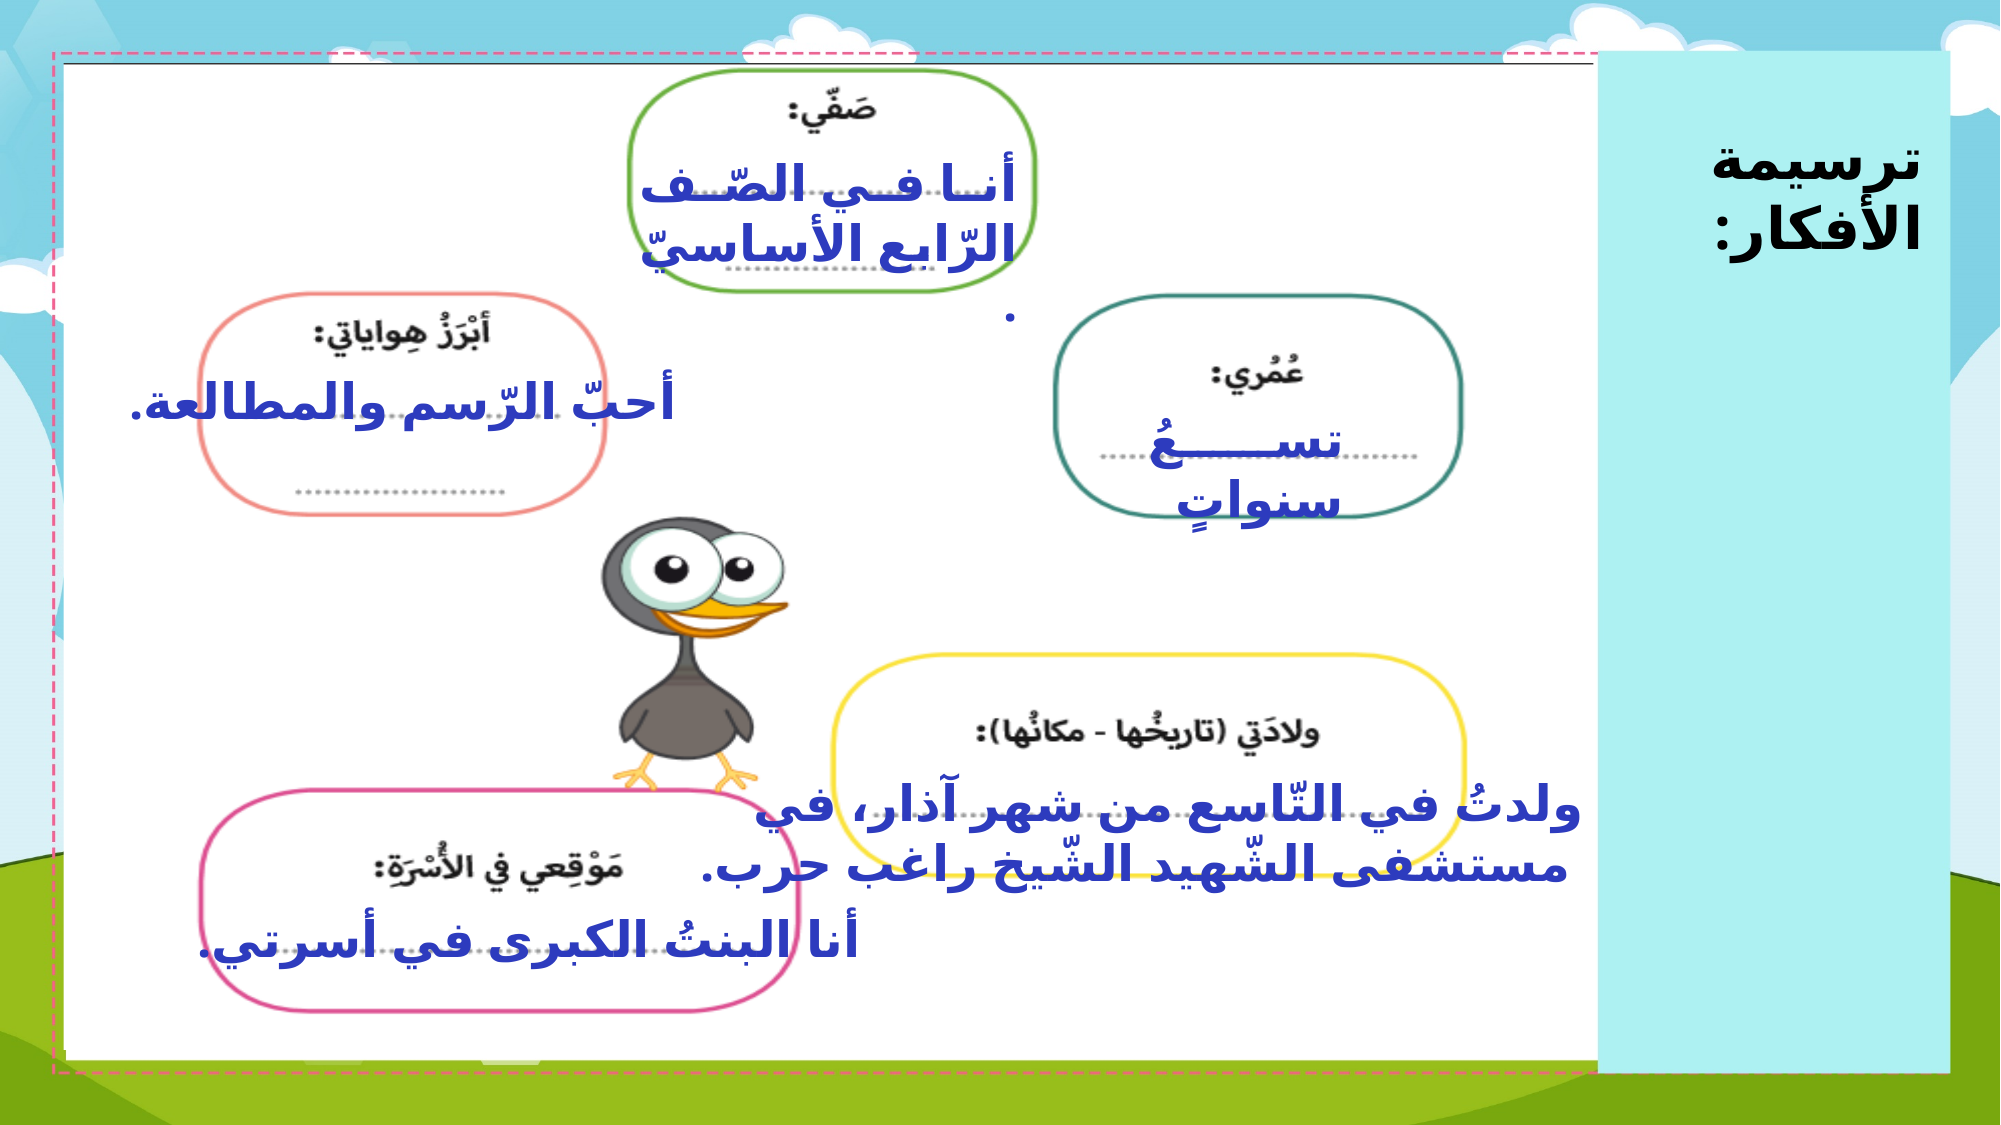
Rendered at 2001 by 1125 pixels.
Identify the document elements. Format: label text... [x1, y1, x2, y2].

picture [0, 0, 2000, 1125]
title ترسيمة الأفكار: [1599, 82, 1939, 300]
